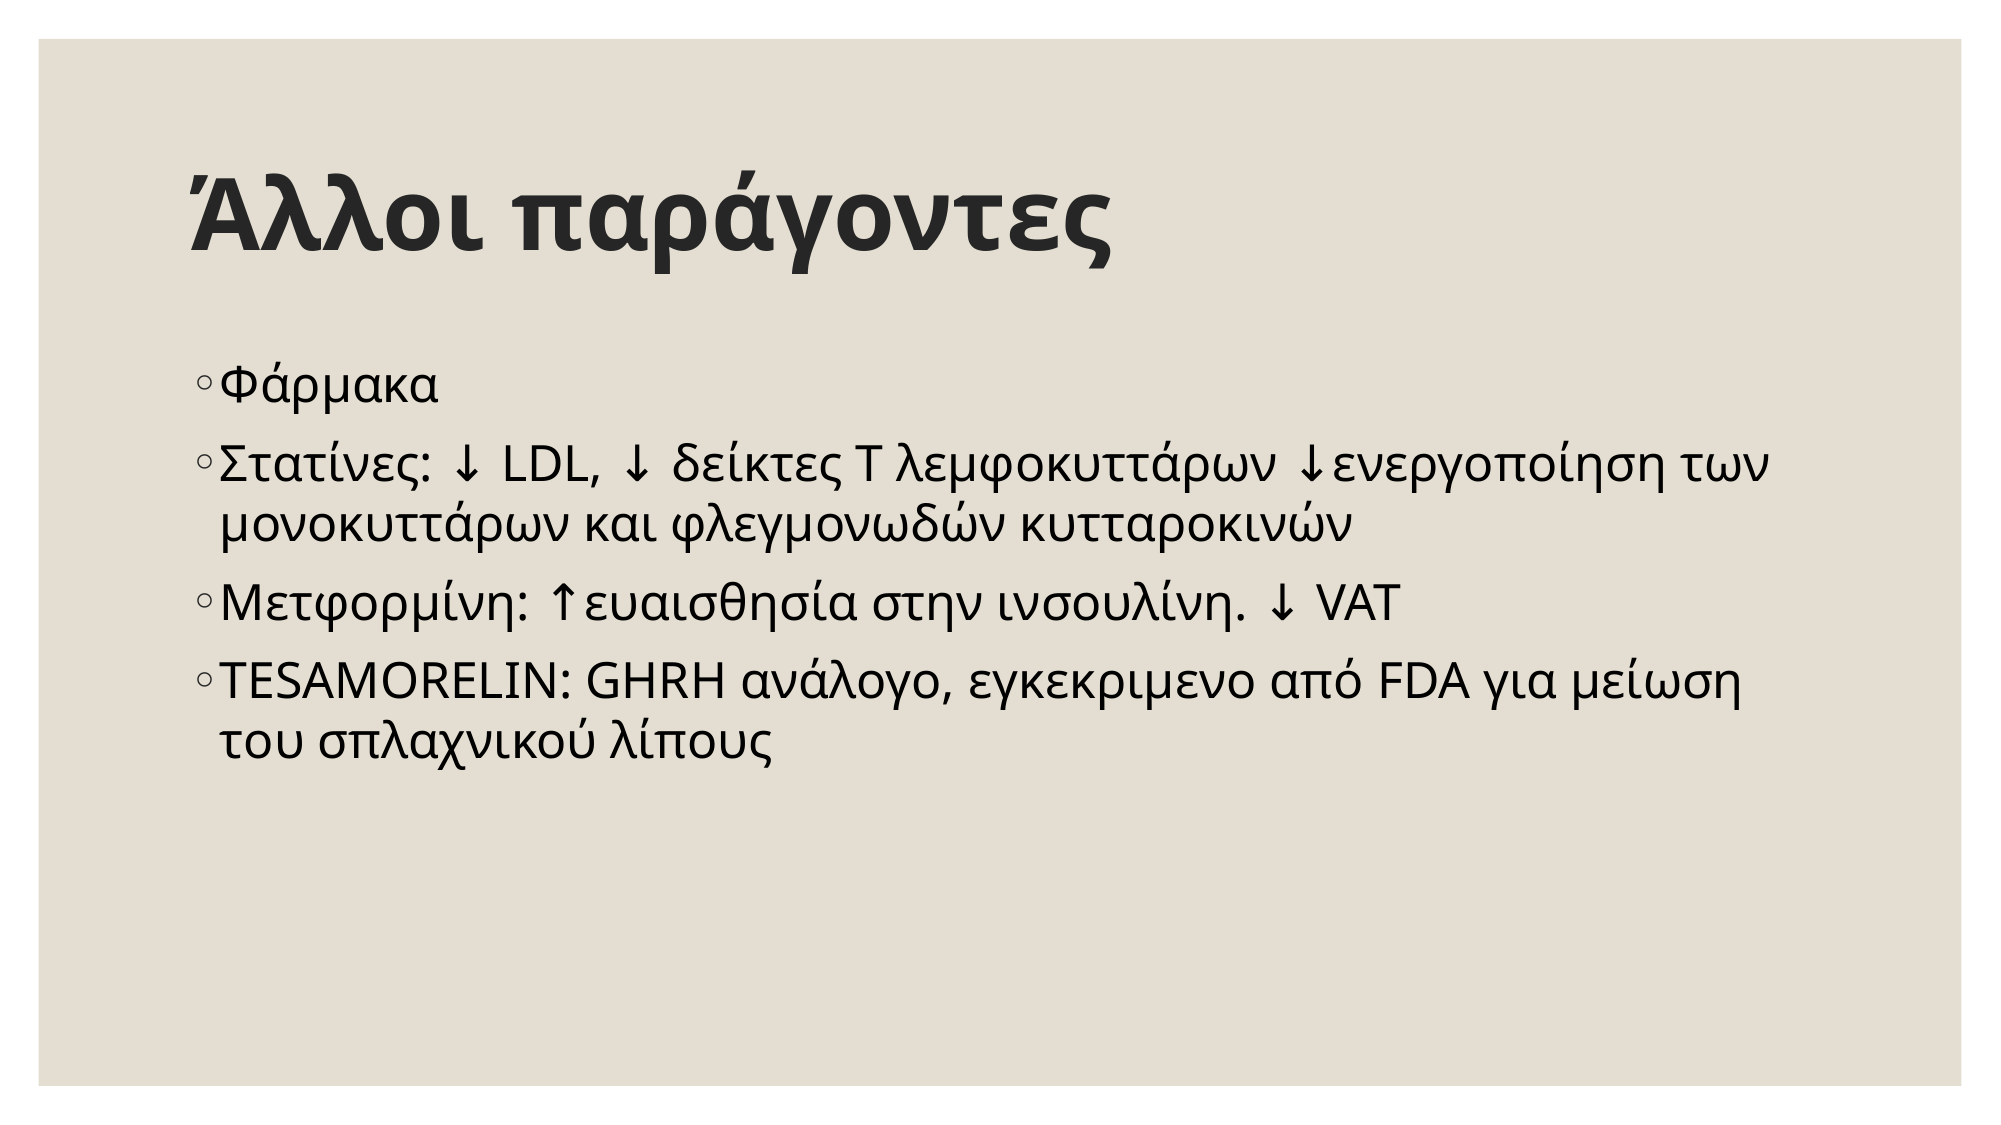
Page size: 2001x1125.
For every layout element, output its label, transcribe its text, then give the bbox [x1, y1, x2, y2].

title Άλλοι παράγοντες [174, 105, 1825, 331]
list Φάρμακα Στατίνες: ↓ LDL, ↓ δείκτες Τ λεμφοκυττάρων ↓ενεργοποίηση των μονοκυττάρων και φλεγμονωδών κυτταροκινών Μετφορμίνη: ↑ευαισθησία στην ινσουλίνη. ↓ VAT TESAMORELIN: GHRH ανάλογο, εγκεκριμενο από FDA για μείωση του σπλαχνικού λίπους [174, 345, 1825, 990]
